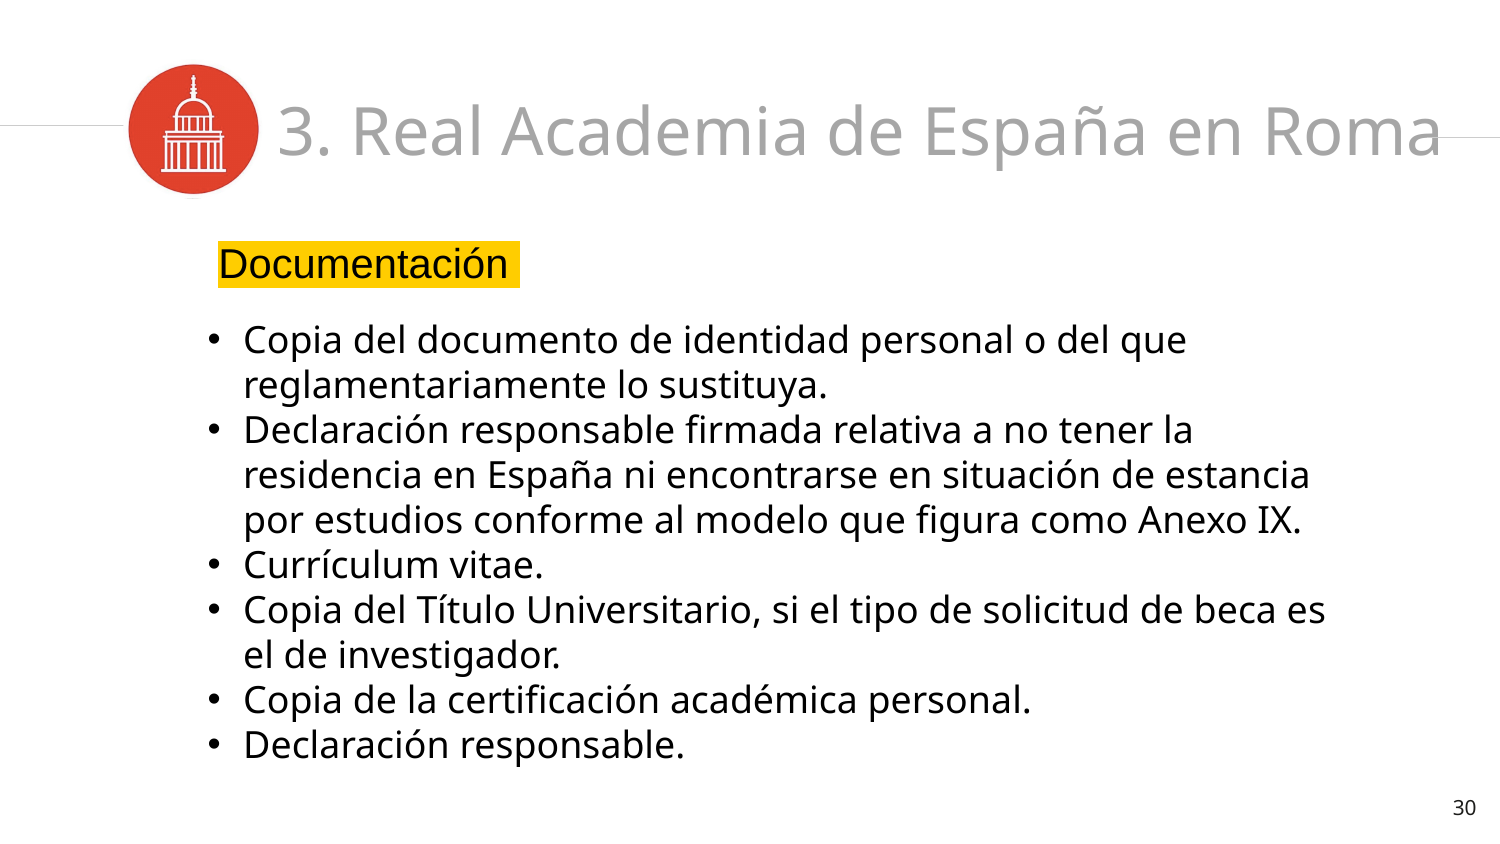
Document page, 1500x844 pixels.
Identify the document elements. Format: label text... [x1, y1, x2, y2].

picture [123, 58, 263, 199]
title 3. Real Academia de España en Roma [262, 33, 1500, 224]
text_box Copia del documento de identidad personal o del que reglamentariamente lo sustituya. Declaración responsable firmada relativa a no tener la residencia en España ni encontrarse en situación de estancia por estudios conforme al modelo que figura como Anexo IX. Currículum vitae. Copia del Título Universitario, si el tipo de solicitud de beca es el de investigador. Copia de la certificación académica personal. Declaración responsable. [192, 300, 1355, 844]
slide_number 30 [1401, 779, 1492, 844]
text_box Documentación [203, 251, 1372, 323]
